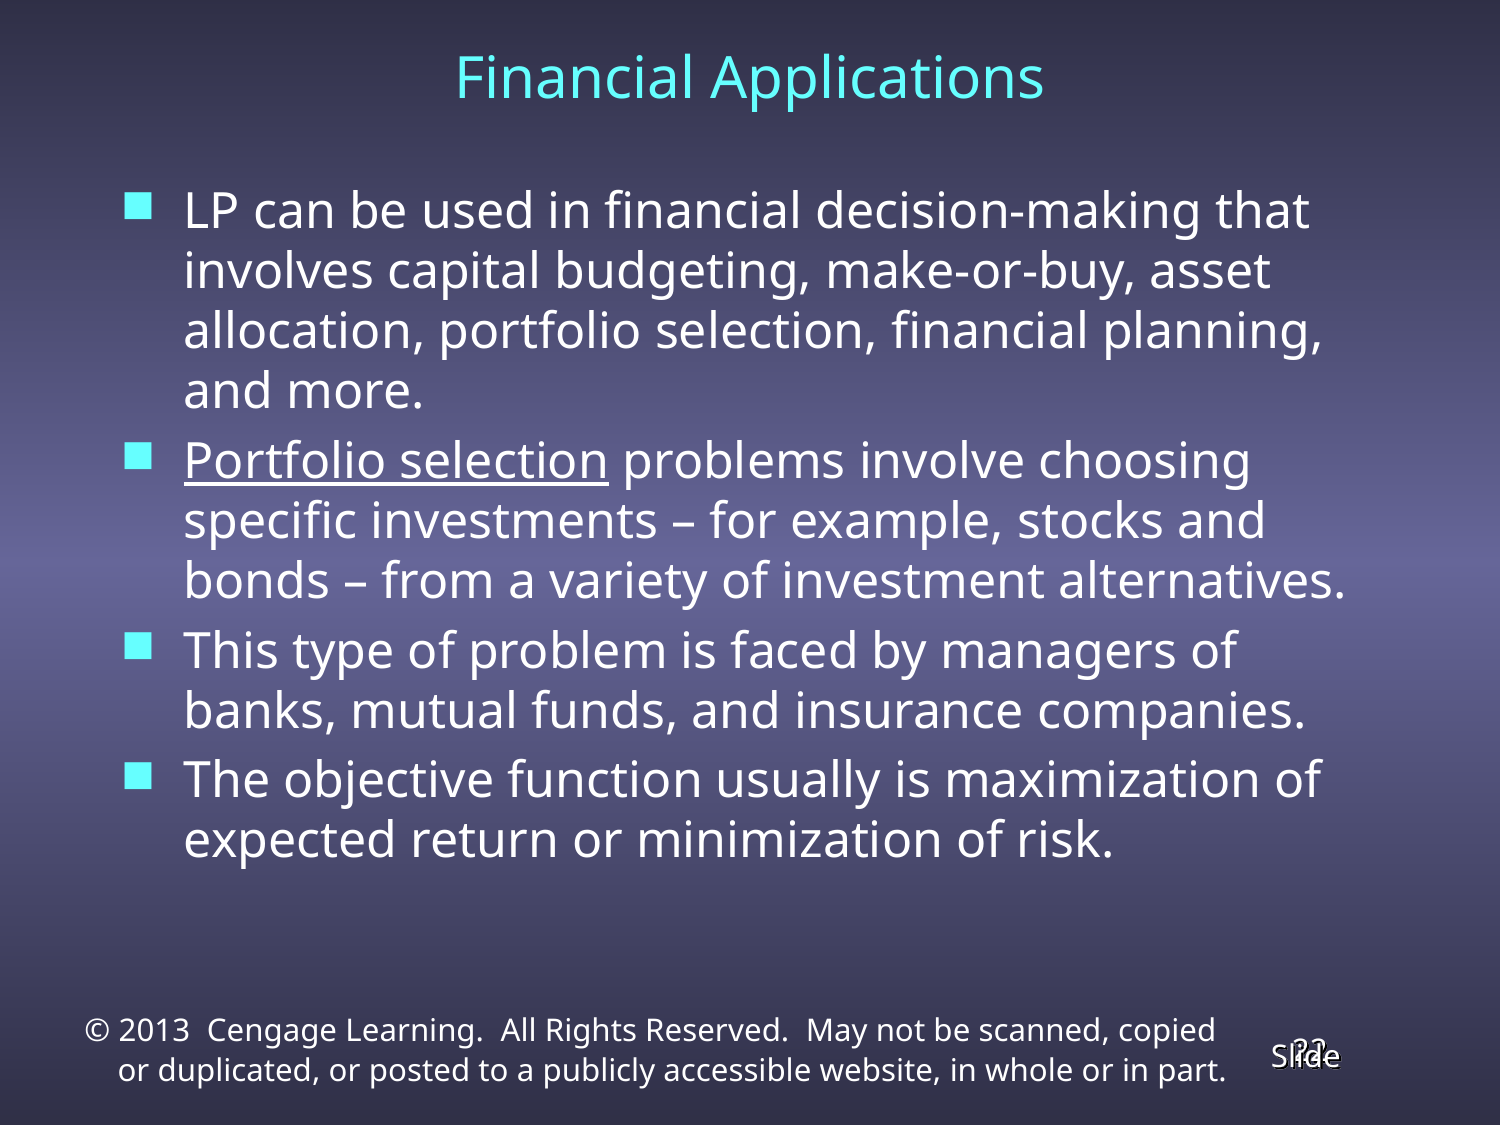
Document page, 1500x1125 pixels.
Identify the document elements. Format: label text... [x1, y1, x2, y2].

text_box LP can be used in financial decision-making that involves capital budgeting, make-or-buy, asset allocation, portfolio selection, financial planning, and more. Portfolio selection problems involve choosing specific investments – for example, stocks and bonds – from a variety of investment alternatives. This type of problem is faced by managers of banks, mutual funds, and insurance companies. The objective function usually is maximization of expected return or minimization of risk. [112, 170, 1388, 933]
text_box Financial Applications [112, 8, 1388, 143]
